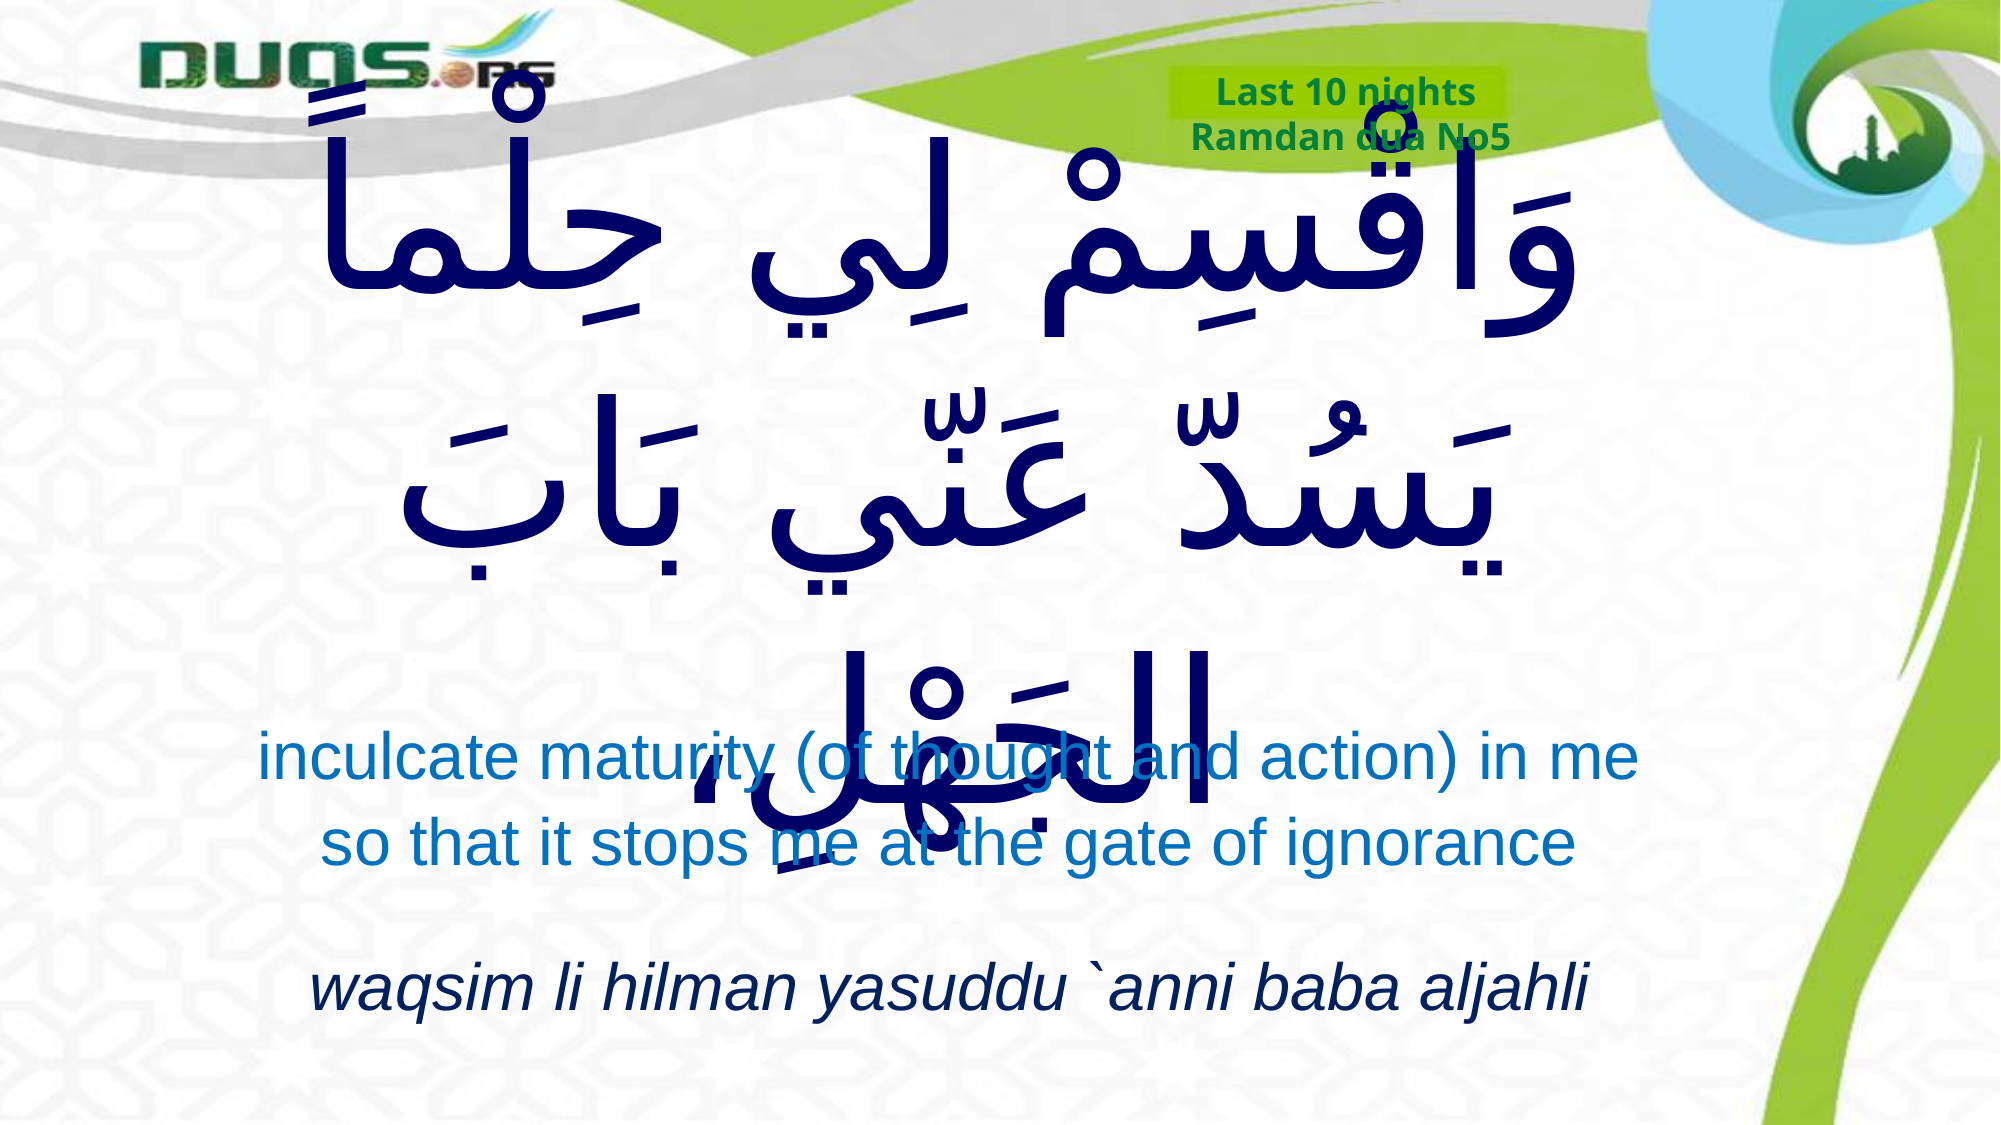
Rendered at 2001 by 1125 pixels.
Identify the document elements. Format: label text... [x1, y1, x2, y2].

subtitle inculcate maturity (of thought and action) in me so that it stops me at the gate of ignorance waqsim li hilman yasuddu `anni baba aljahli [200, 699, 1700, 988]
text_box Last 10 nights Ramdan dua No5 [1175, 60, 1527, 166]
picture [0, 0, 2001, 1125]
title وَاقْسِمْ لِي حِلْماً يَسُدّ عَنّي بَابَ الجَهْلِ، [93, 337, 1807, 579]
